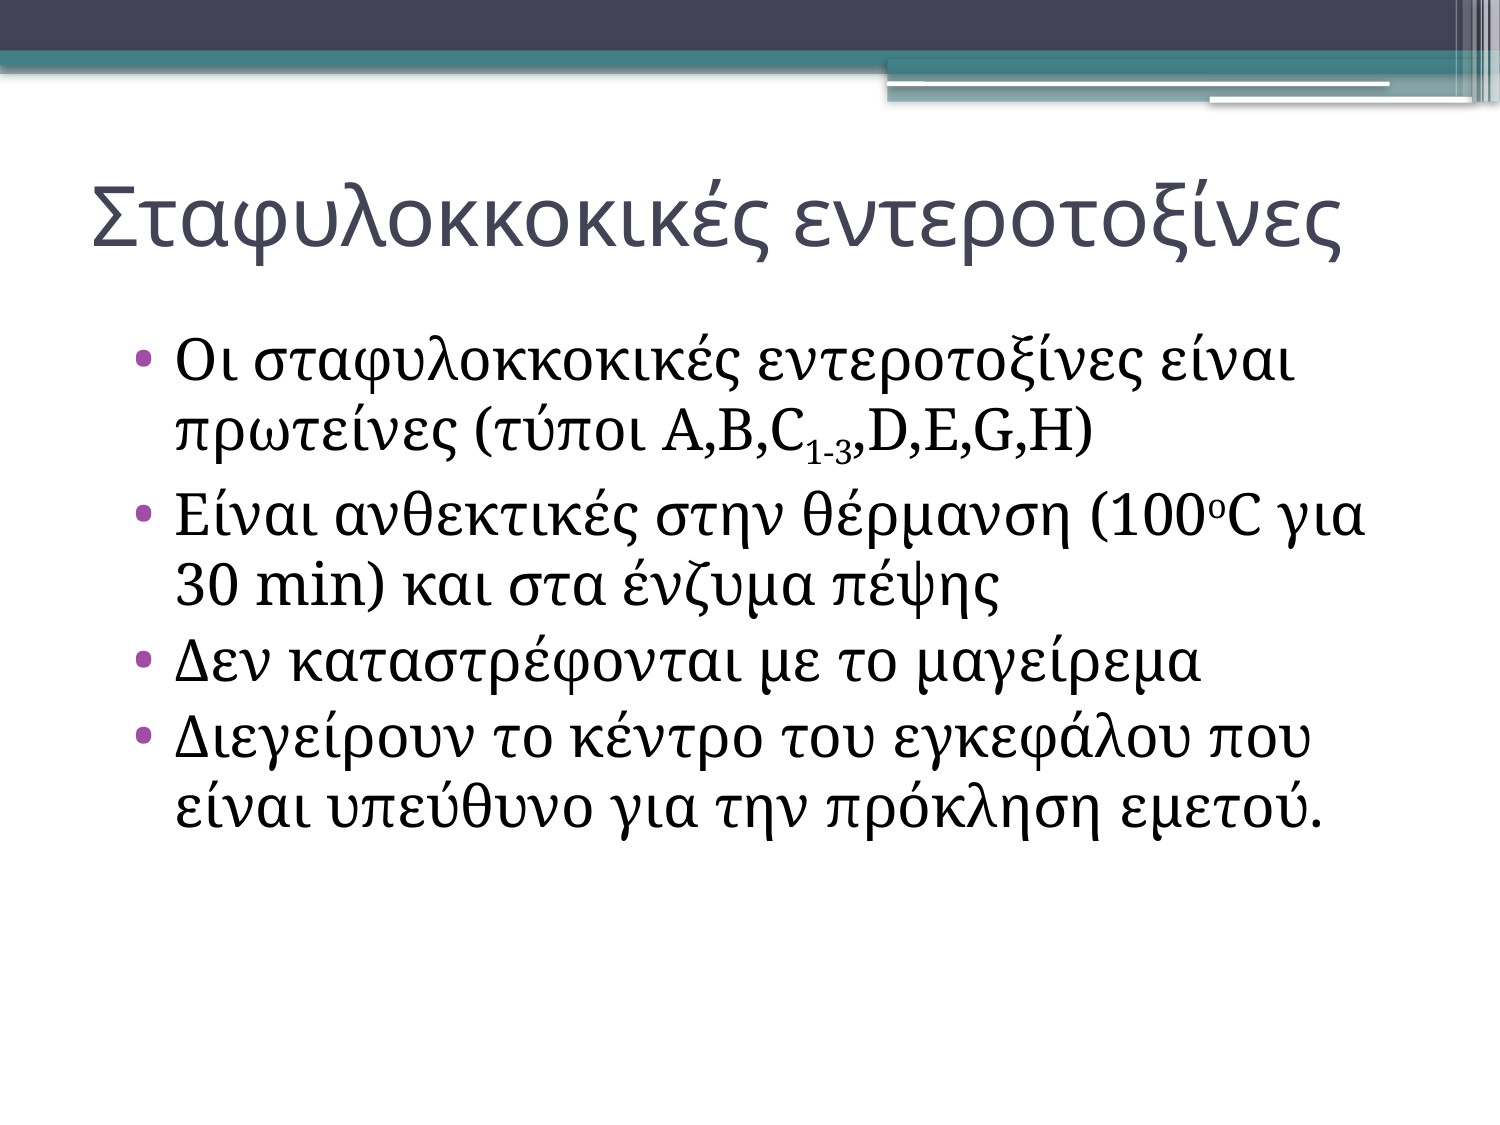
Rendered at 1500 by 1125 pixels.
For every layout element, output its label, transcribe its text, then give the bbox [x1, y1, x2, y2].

list Οι σταφυλοκκοκικές εντεροτοξίνες είναι πρωτείνες (τύποι A,B,C1-3,D,E,G,H) Είναι ανθεκτικές στην θέρμανση (100οC για 30 min) και στα ένζυμα πέψης Δεν καταστρέφονται με το μαγείρεμα Διεγείρουν το κέντρο του εγκεφάλου που είναι υπεύθυνο για την πρόκληση εμετού. [100, 314, 1427, 859]
title Σταφυλοκκοκικές εντεροτοξίνες [76, 125, 1427, 301]
